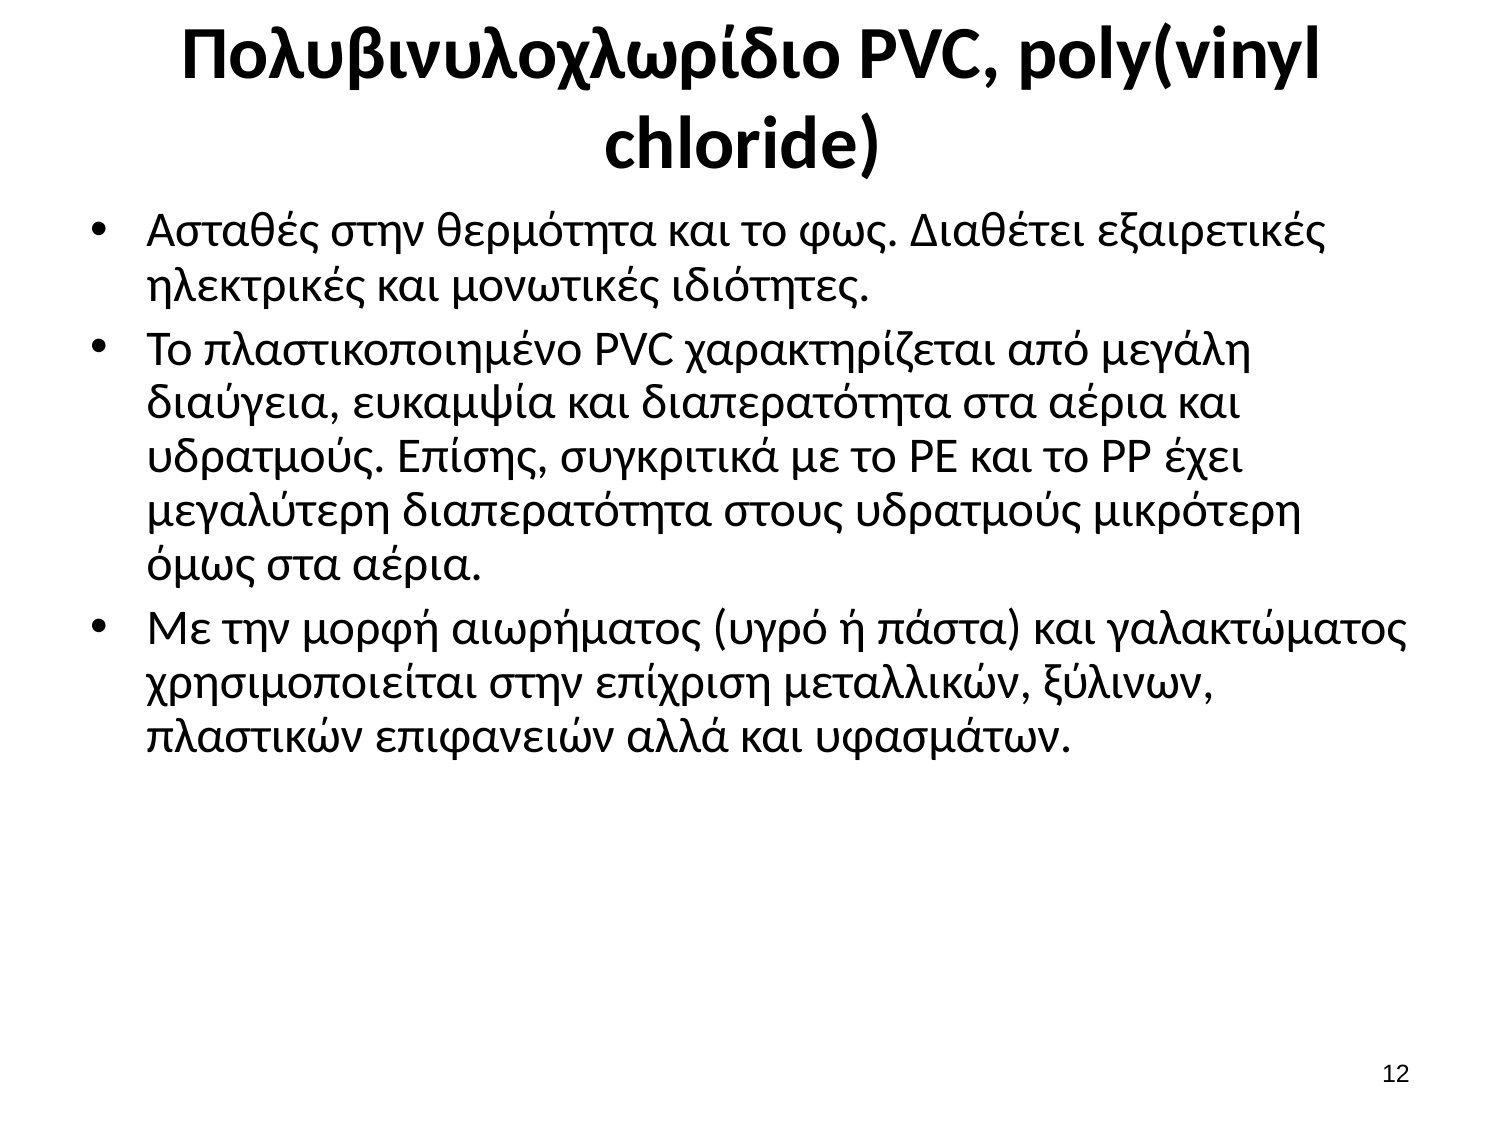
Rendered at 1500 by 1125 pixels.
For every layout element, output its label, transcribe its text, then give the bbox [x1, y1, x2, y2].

title Πολυβινυλοχλωρίδιο PVC, poly(vinyl chloride) [76, 19, 1427, 169]
list Ασταθές στην θερμότητα και το φως. Διαθέτει εξαιρετικές ηλεκτρικές και μονωτικές ιδιότητες. Το πλαστικοποιημένο PVC χαρακτηρίζεται από μεγάλη διαύγεια, ευκαμψία και διαπερατότητα στα αέρια και υδρατμούς. Επίσης, συγκριτικά με το PE και το PP έχει μεγαλύτερη διαπερατότητα στους υδρατμούς μικρότερη όμως στα αέρια. Με την μορφή αιωρήματος (υγρό ή πάστα) και γαλακτώματος χρησιμοποιείται στην επίχριση μεταλλικών, ξύλινων, πλαστικών επιφανειών αλλά και υφασμάτων. [75, 196, 1425, 1024]
slide_number 11 [1074, 1042, 1425, 1103]
